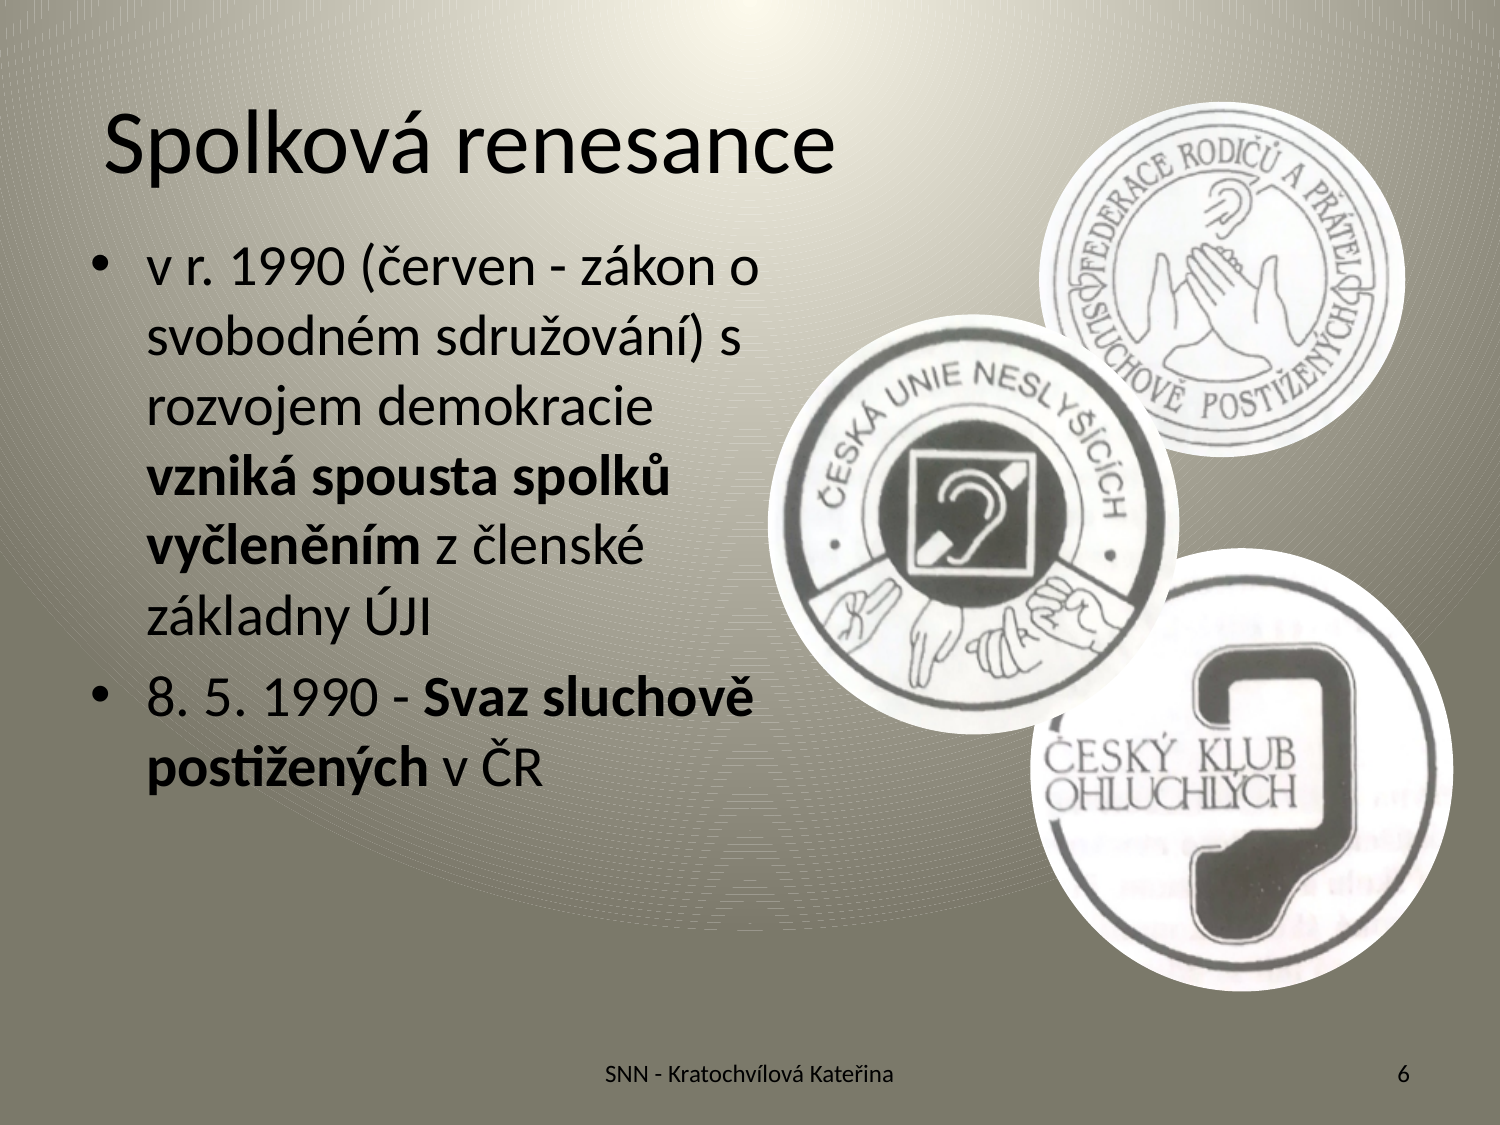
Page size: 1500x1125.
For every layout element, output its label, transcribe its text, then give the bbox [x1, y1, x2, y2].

title Spolková renesance [88, 42, 870, 231]
list v r. 1990 (červen - zákon o svobodném sdružování) s rozvojem demokracie vzniká spousta spolků vyčleněním z členské základny ÚJI 8. 5. 1990 - Svaz sluchově postižených v ČR [75, 219, 798, 1047]
picture [767, 314, 1454, 992]
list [1038, 101, 1406, 458]
slide_number 6 [1074, 1042, 1425, 1103]
footer SNN - Kratochvílová Kateřina [512, 1042, 988, 1103]
